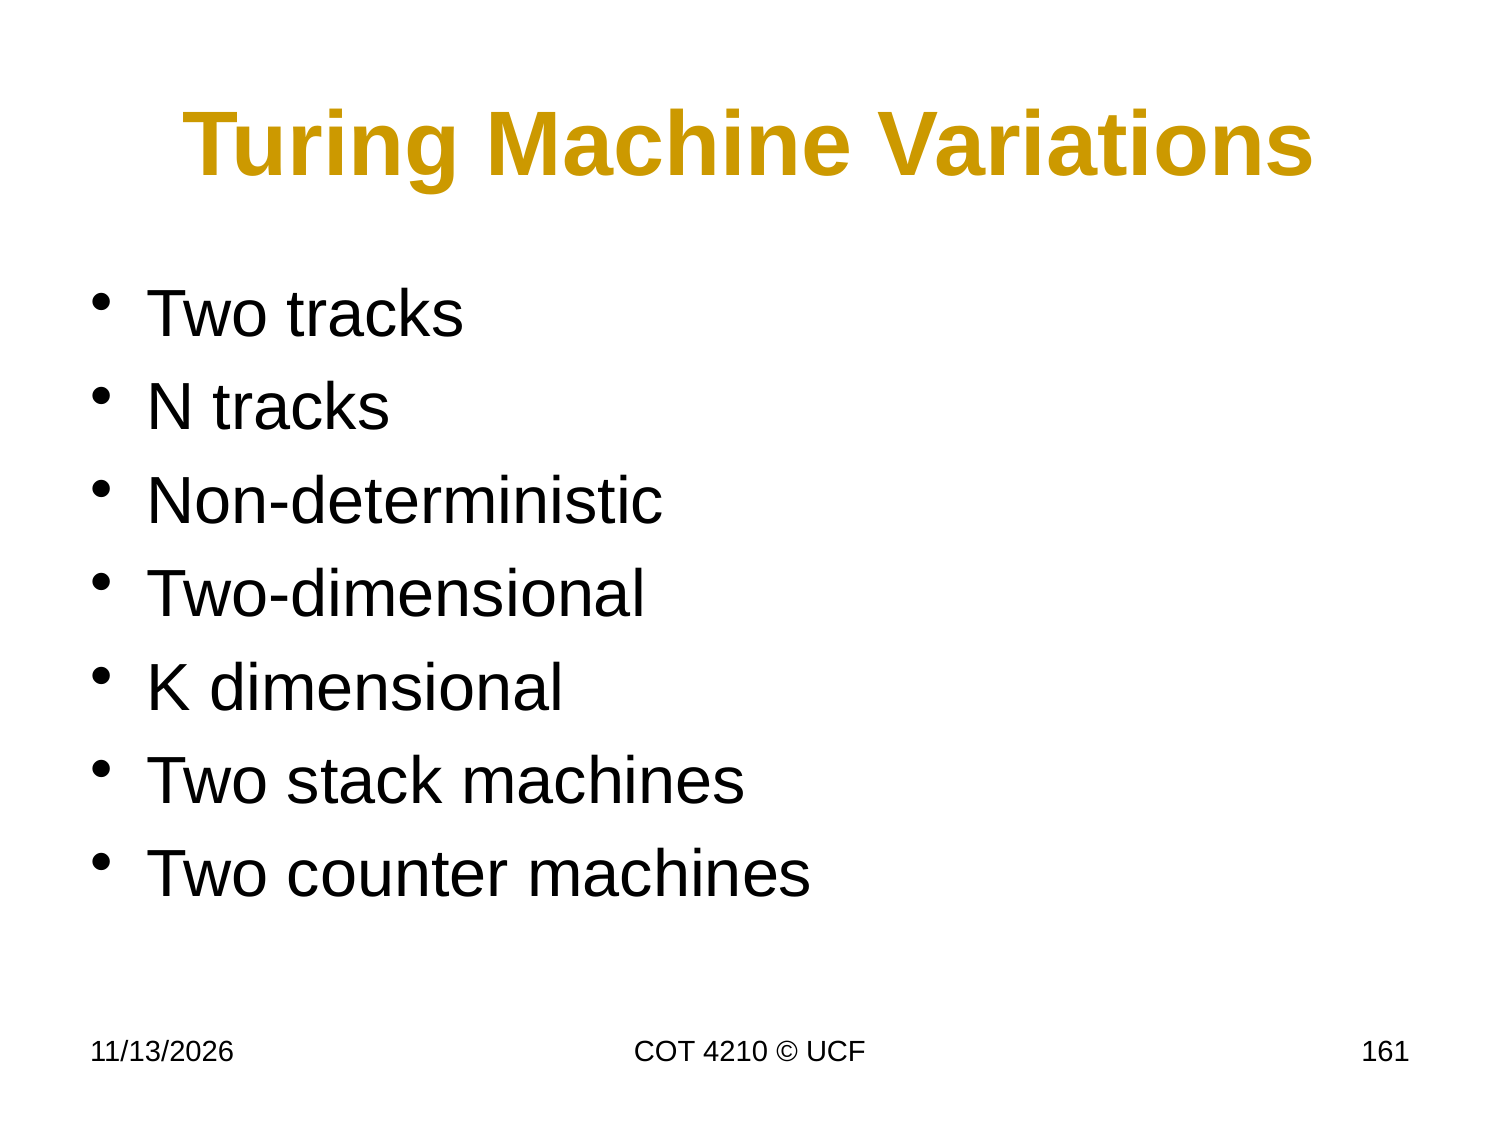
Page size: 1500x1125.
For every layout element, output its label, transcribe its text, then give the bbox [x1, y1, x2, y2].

list Two tracks N tracks Non-deterministic Two-dimensional K dimensional Two stack machines Two counter machines [75, 262, 1425, 1005]
title Turing Machine Variations [75, 45, 1425, 233]
footer COT 4210 © UCF [512, 1024, 988, 1103]
slide_number 161 [1074, 1024, 1426, 1103]
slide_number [74, 1024, 426, 1103]
